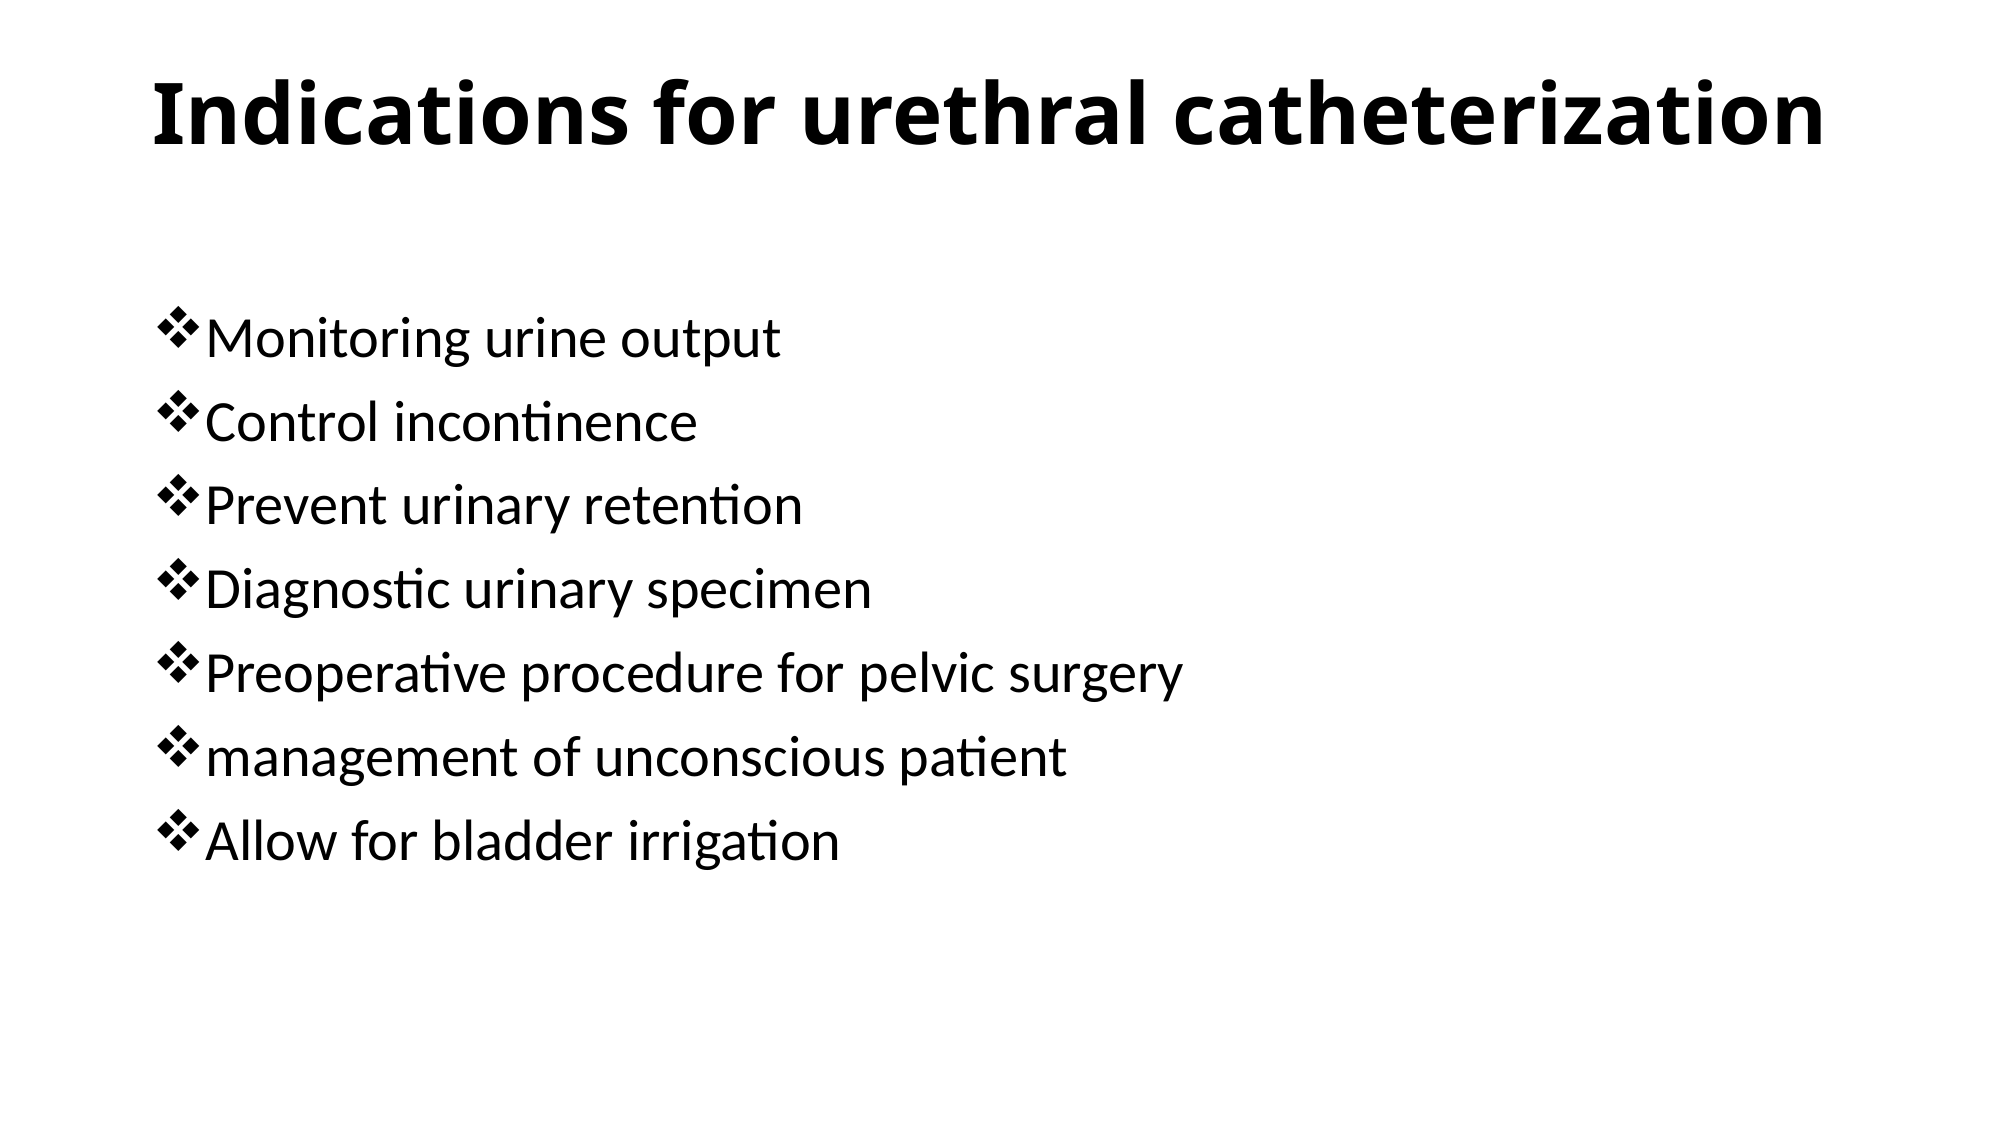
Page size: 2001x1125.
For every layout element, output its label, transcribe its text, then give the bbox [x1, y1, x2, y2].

list Monitoring urine output Control incontinence Prevent urinary retention Diagnostic urinary specimen Preoperative procedure for pelvic surgery management of unconscious patient Allow for bladder irrigation [137, 299, 1863, 1014]
title Indications for urethral catheterization [137, 59, 1863, 278]
